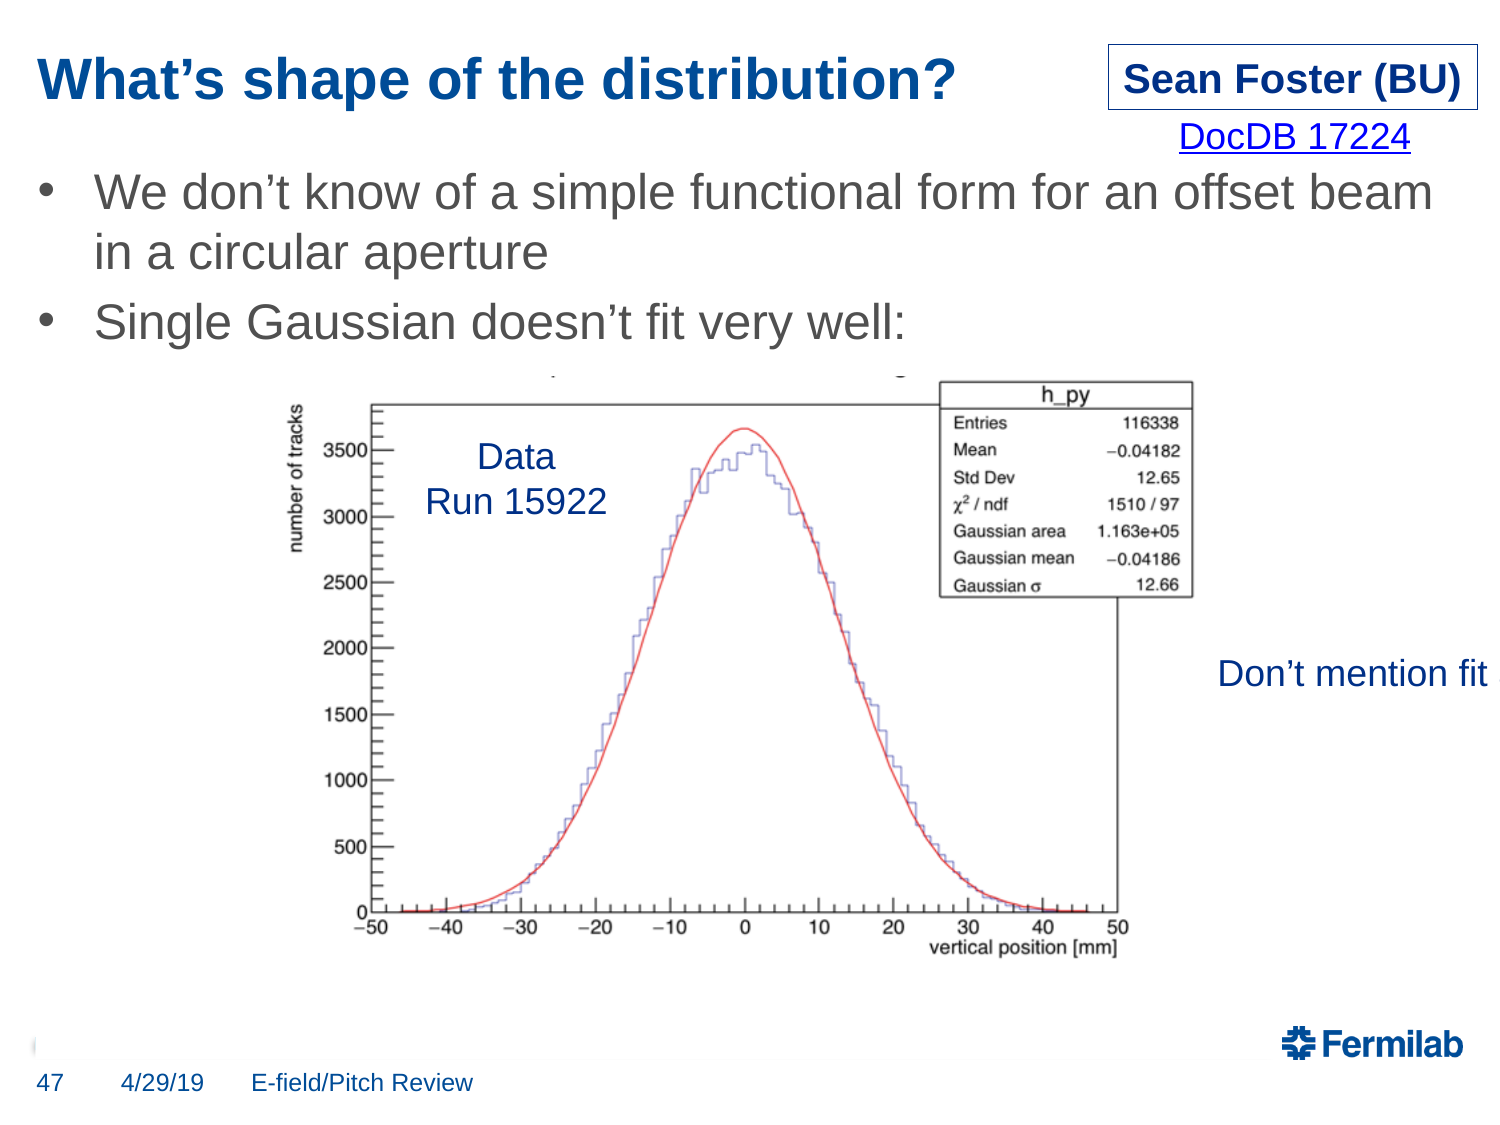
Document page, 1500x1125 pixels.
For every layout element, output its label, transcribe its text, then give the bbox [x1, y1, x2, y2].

list We don’t know of a simple functional form for an offset beam in a circular aperture Single Gaussian doesn’t fit very well: [37, 159, 1461, 990]
text_box Sean Foster (BU) [1108, 44, 1478, 105]
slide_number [120, 1066, 232, 1107]
picture [278, 376, 1199, 968]
title What’s shape of the distribution? [37, 41, 1463, 112]
text_box DocDB 17224 [1106, 105, 1484, 165]
footer E-field/Pitch Review [251, 1066, 1279, 1107]
text_box Don’t mention fit at all – just go to data only! [1204, 641, 1500, 702]
slide_number 47 [36, 1066, 105, 1106]
picture [1282, 1026, 1463, 1060]
